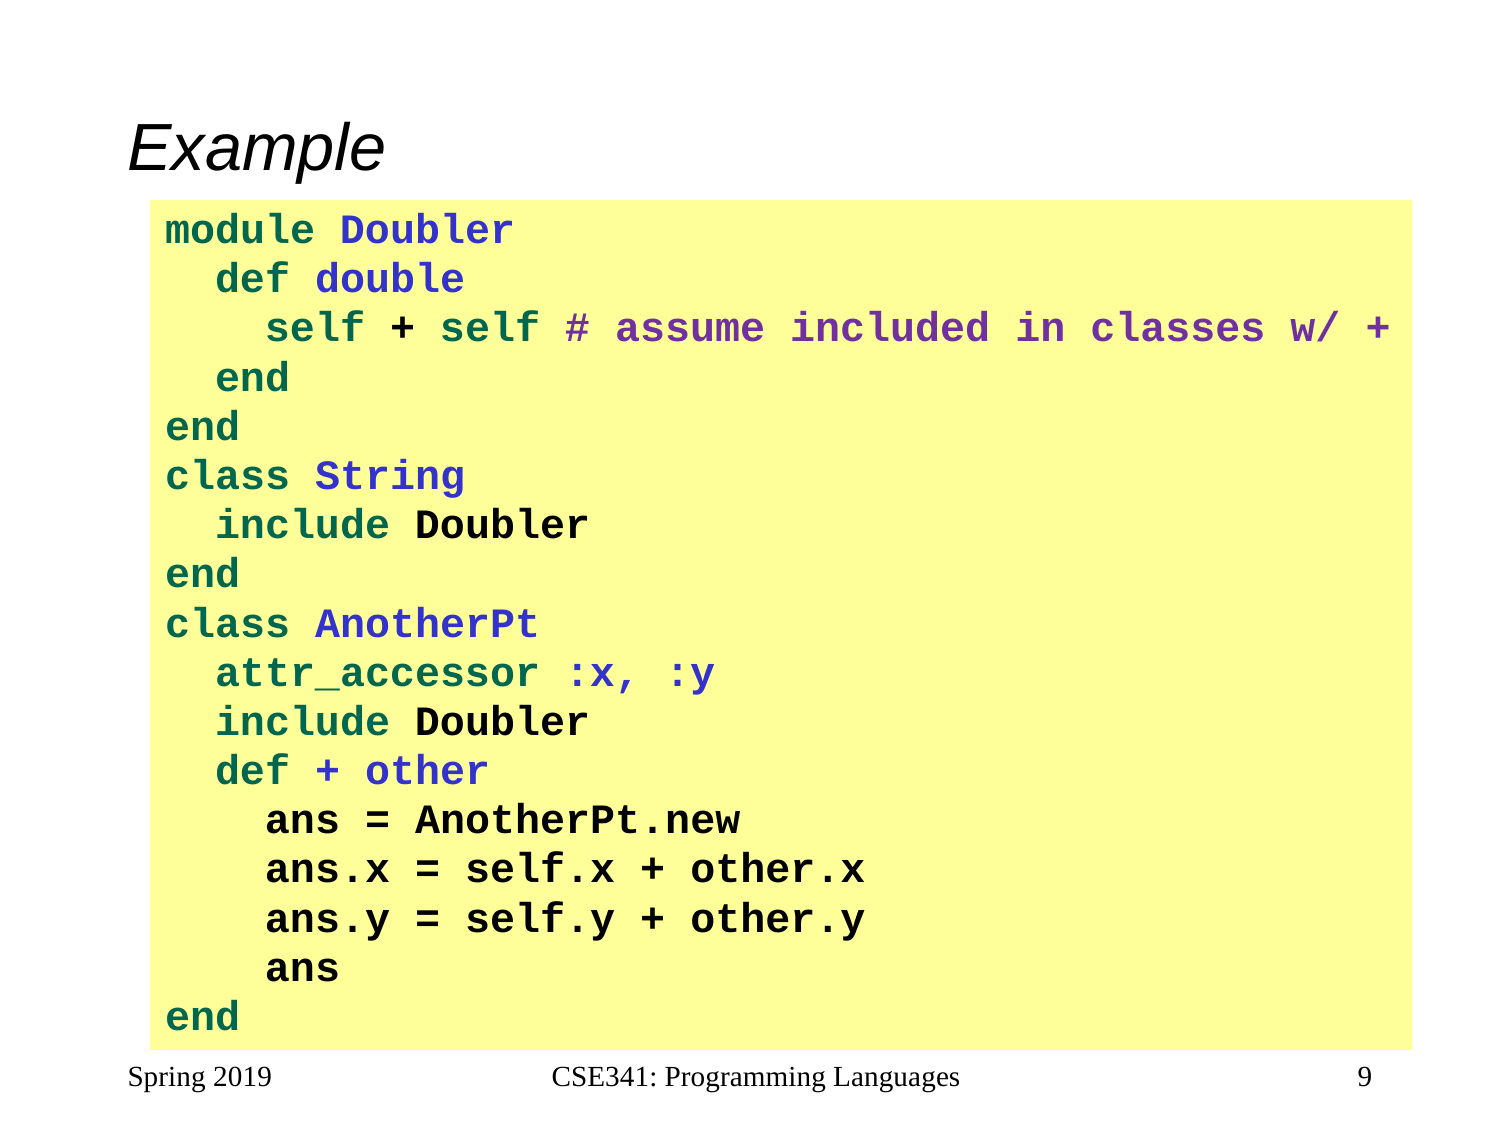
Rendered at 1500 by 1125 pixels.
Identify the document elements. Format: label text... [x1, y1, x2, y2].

slide_number Spring 2019 [112, 1049, 426, 1125]
text_box module Doubler def double self + self # assume included in classes w/ + end end class String include Doubler end class AnotherPt attr_accessor :x, :y include Doubler def + other ans = AnotherPt.new ans.x = self.x + other.x ans.y = self.y + other.y ans end [149, 200, 1413, 1050]
title Example [112, 49, 1388, 238]
slide_number 9 [1074, 1050, 1388, 1125]
footer CSE341: Programming Languages [474, 1050, 1038, 1125]
